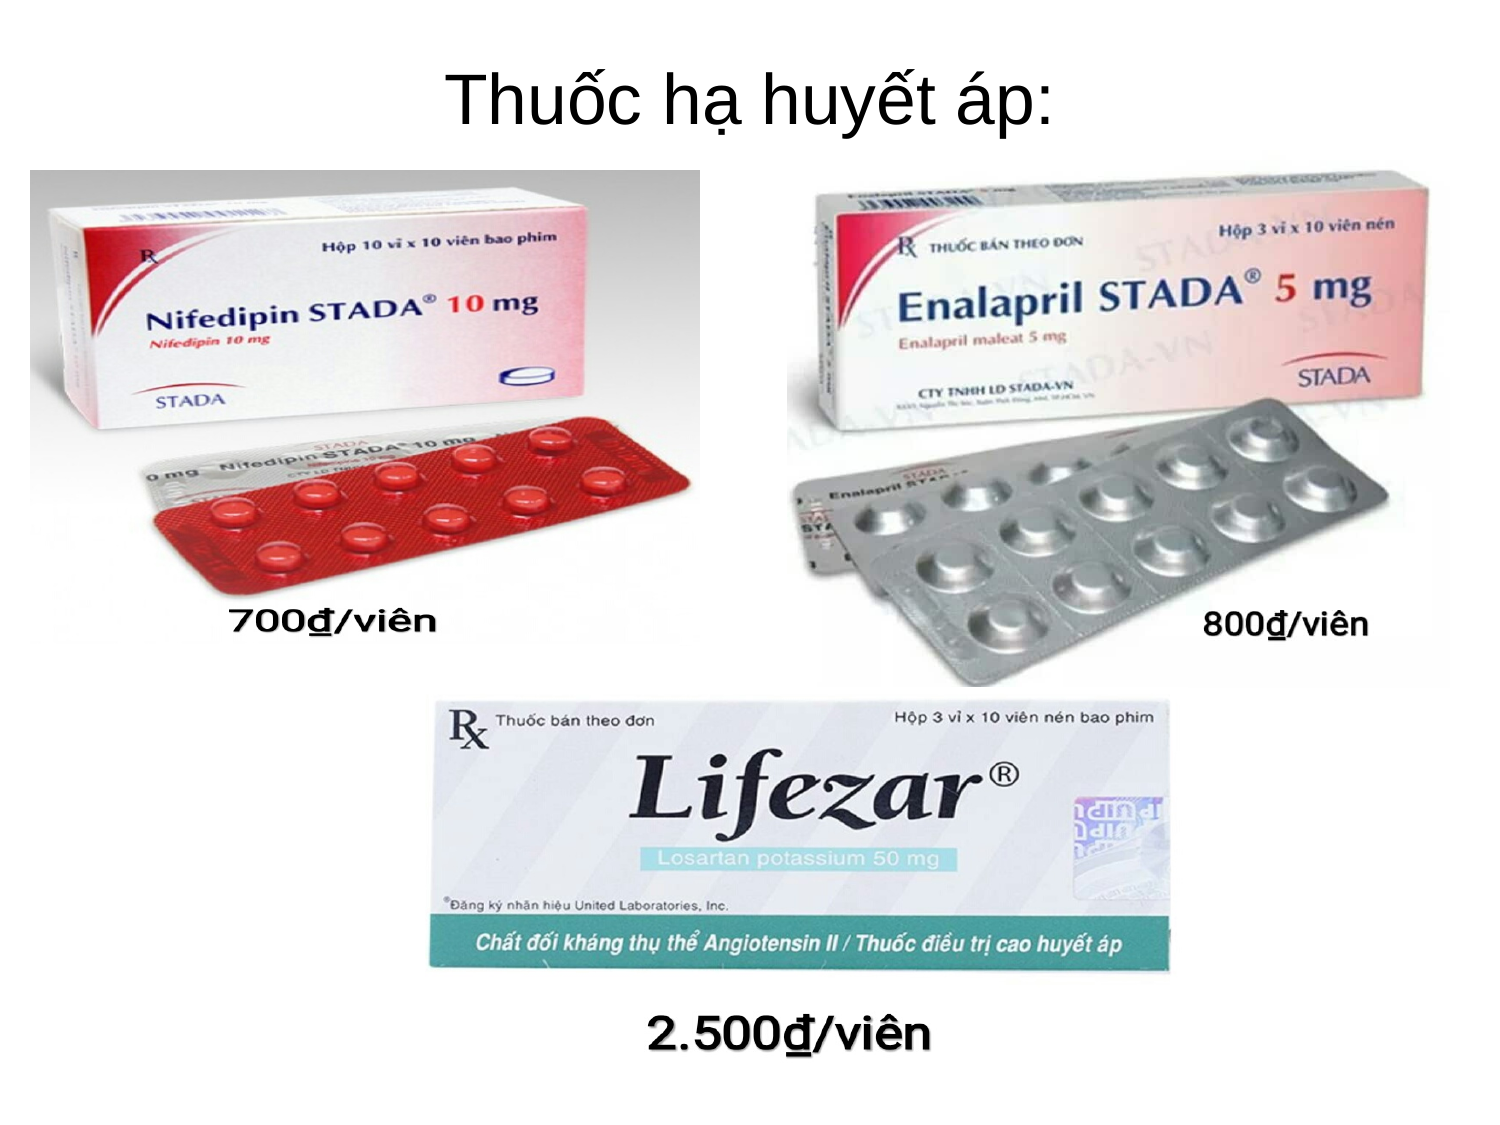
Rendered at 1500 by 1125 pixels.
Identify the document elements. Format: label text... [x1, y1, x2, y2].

title Thuốc hạ huyết áp: [75, 45, 1425, 233]
picture [30, 150, 1451, 1113]
